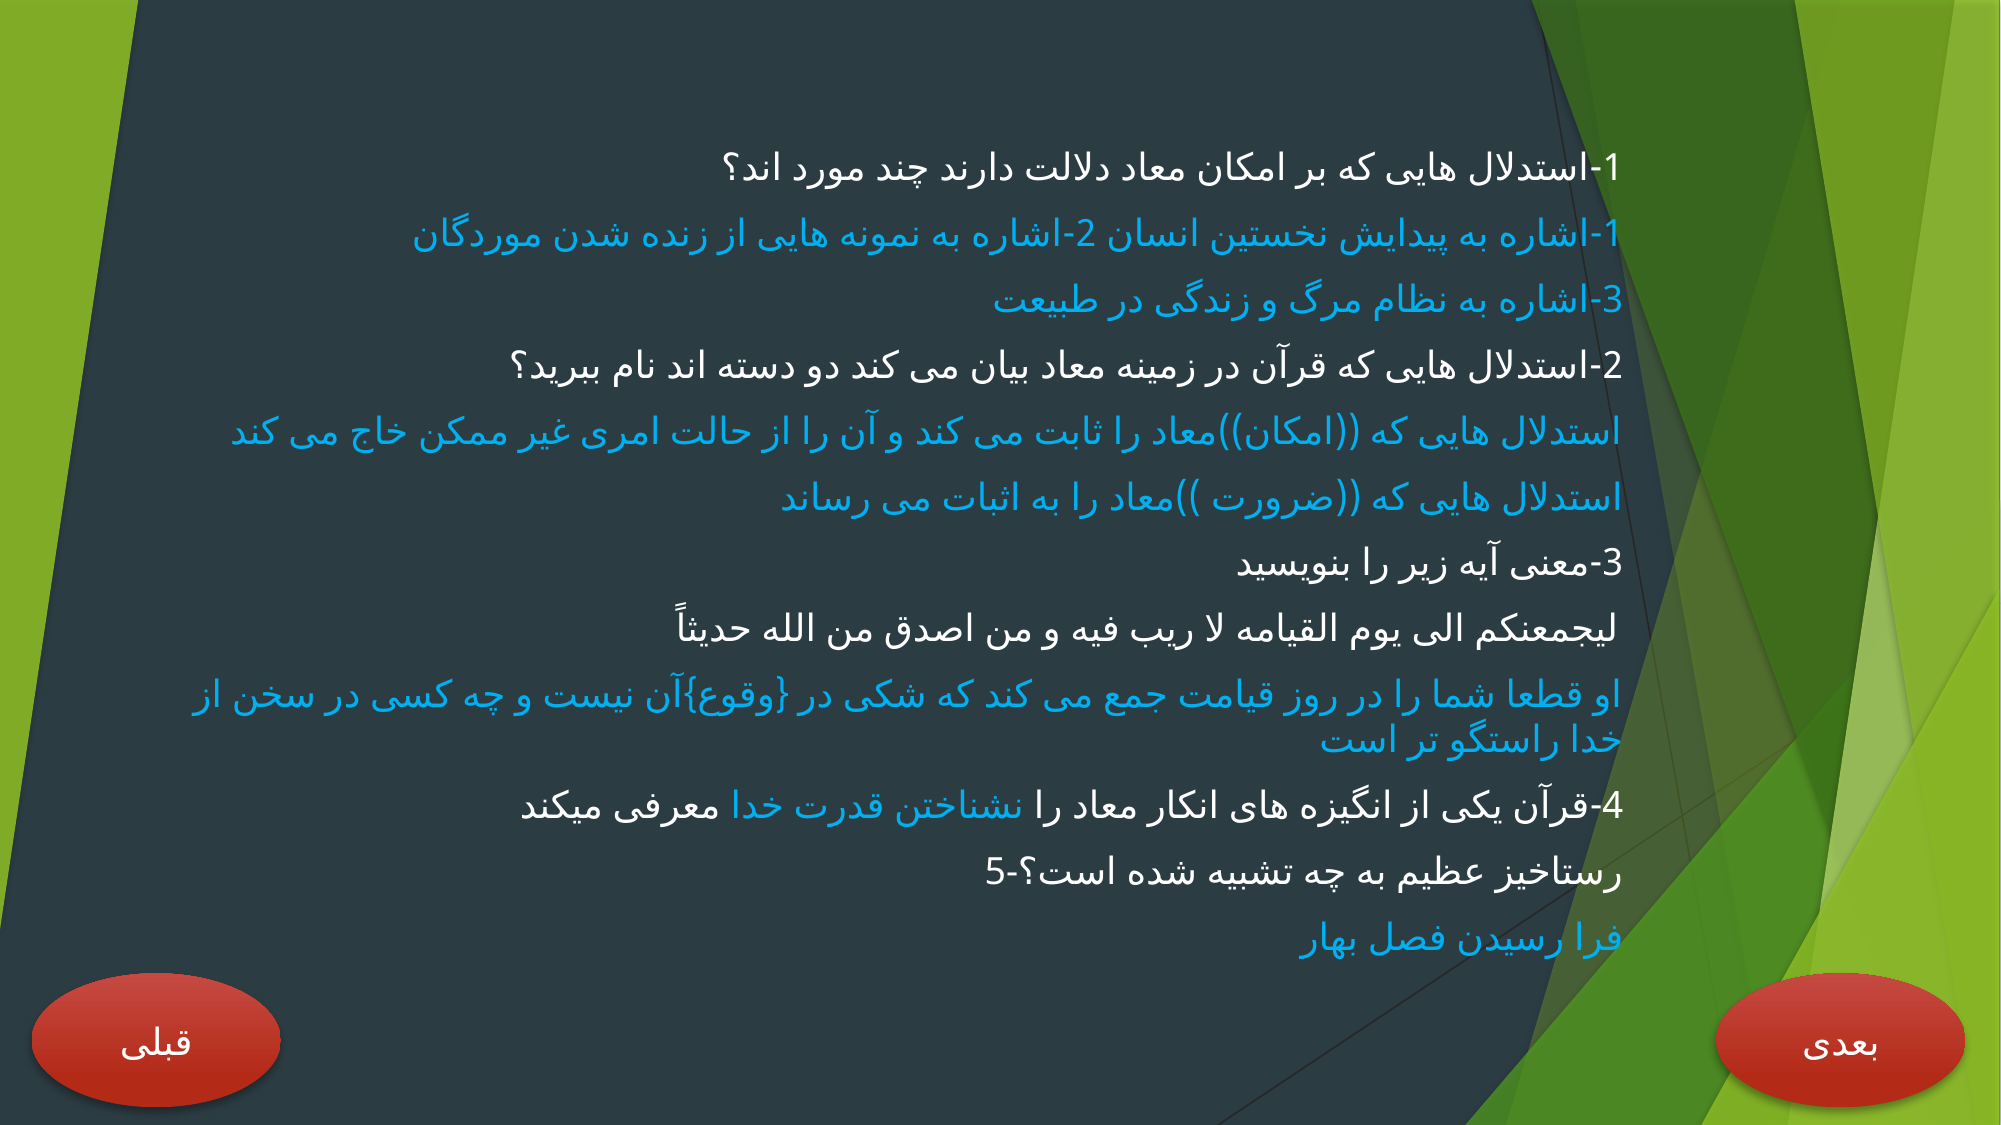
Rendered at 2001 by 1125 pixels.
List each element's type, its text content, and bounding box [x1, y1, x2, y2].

text_box قبلی [31, 973, 281, 1108]
subtitle 1-استدلال هایی که بر امکان معاد دلالت دارند چند مورد اند؟ 1-اشاره به پیدایش نخستین انسان 2-اشاره به نمونه هایی از زنده شدن موردگان 3-اشاره به نظام مرگ و زندگی در طبیعت 2-استدلال هایی که قرآن در زمینه معاد بیان می کند دو دسته اند نام ببرید؟ استدلال هایی که ((امکان))معاد را ثابت می کند و آن را از حالت امری غیر ممکن خاج می کند استدلال هایی که ((ضرورت ))معاد را به اثبات می رساند 3-معنی آیه زیر را بنویسید لیجمعنکم الی یوم القیامه لا ریب فیه و من اصدق من الله حدیثاً او قطعا شما را در روز قیامت جمع می کند که شکی در {وقوع}آن نیست و چه کسی در سخن از خدا راستگو تر است 4-قرآن یکی از انگیزه های انکار معاد را نشناختن قدرت خدا معرفی میکند 5-رستاخیز عظیم به چه تشبیه شده است؟ فرا رسیدن فصل بهار [129, 135, 1639, 1029]
text_box بعدی [1716, 973, 1966, 1108]
